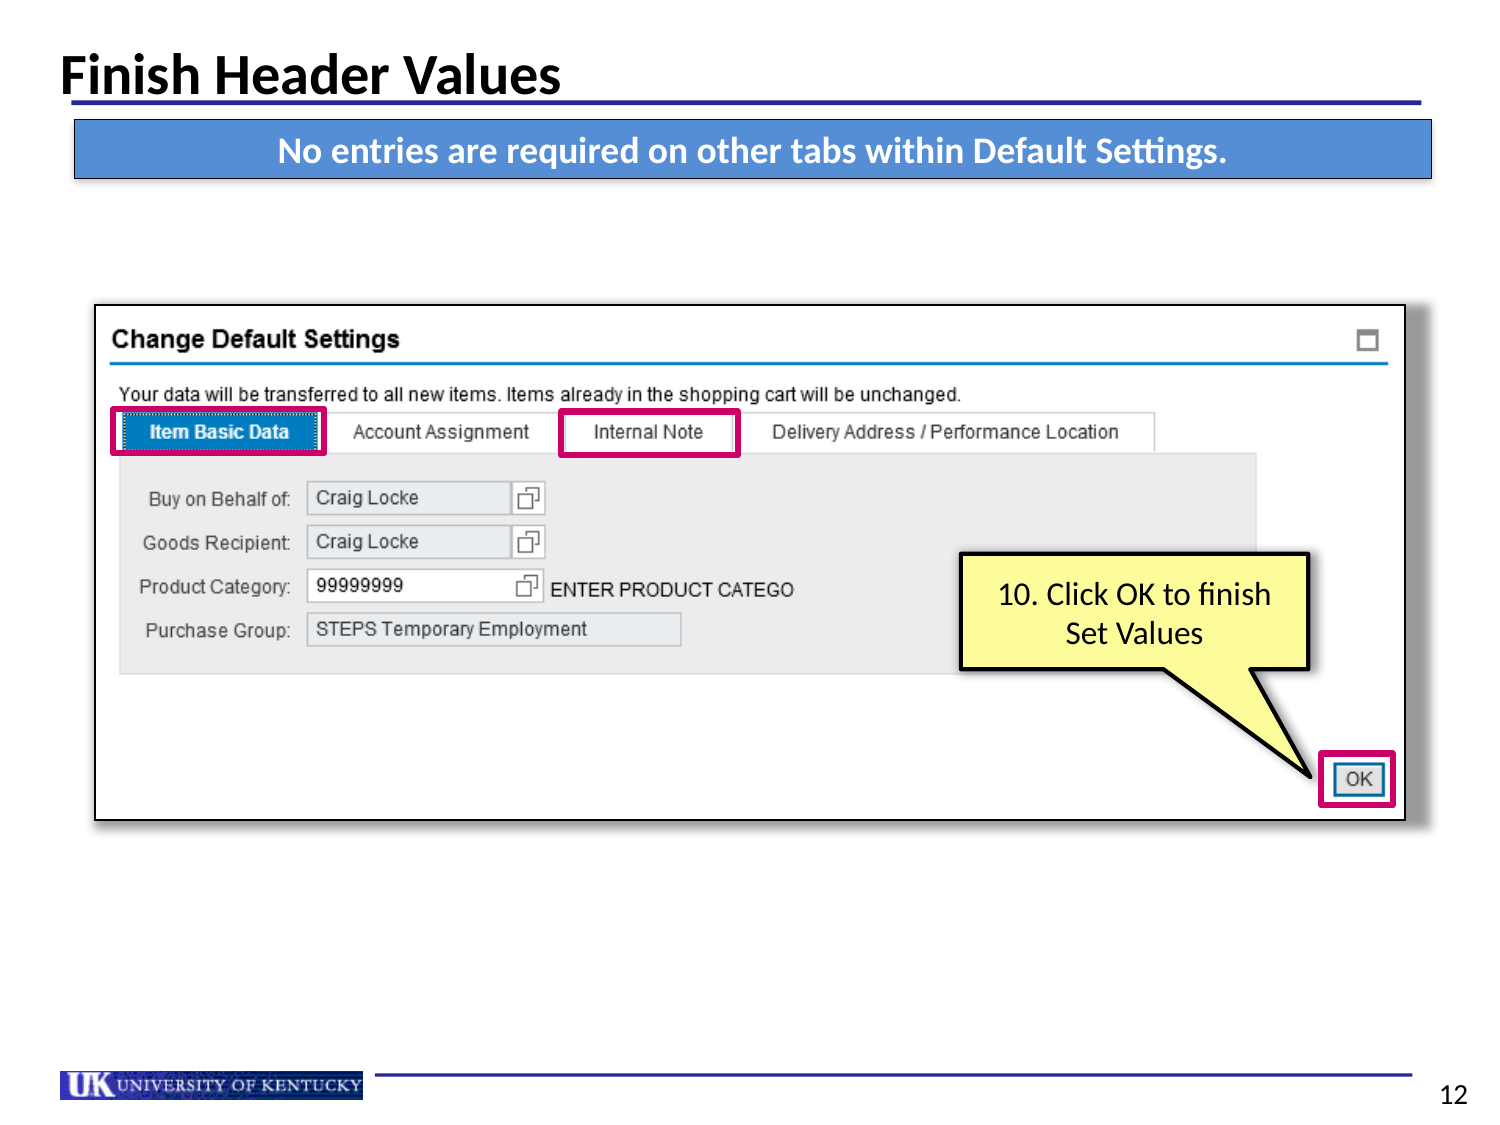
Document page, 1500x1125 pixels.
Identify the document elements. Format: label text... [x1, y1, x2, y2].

slide_number 12 [1408, 1062, 1499, 1123]
picture [95, 305, 1404, 819]
picture [60, 1071, 363, 1100]
title Finish Header Values [45, 13, 1458, 128]
text_box No entries are required on other tabs within Default Settings. [74, 119, 1432, 179]
